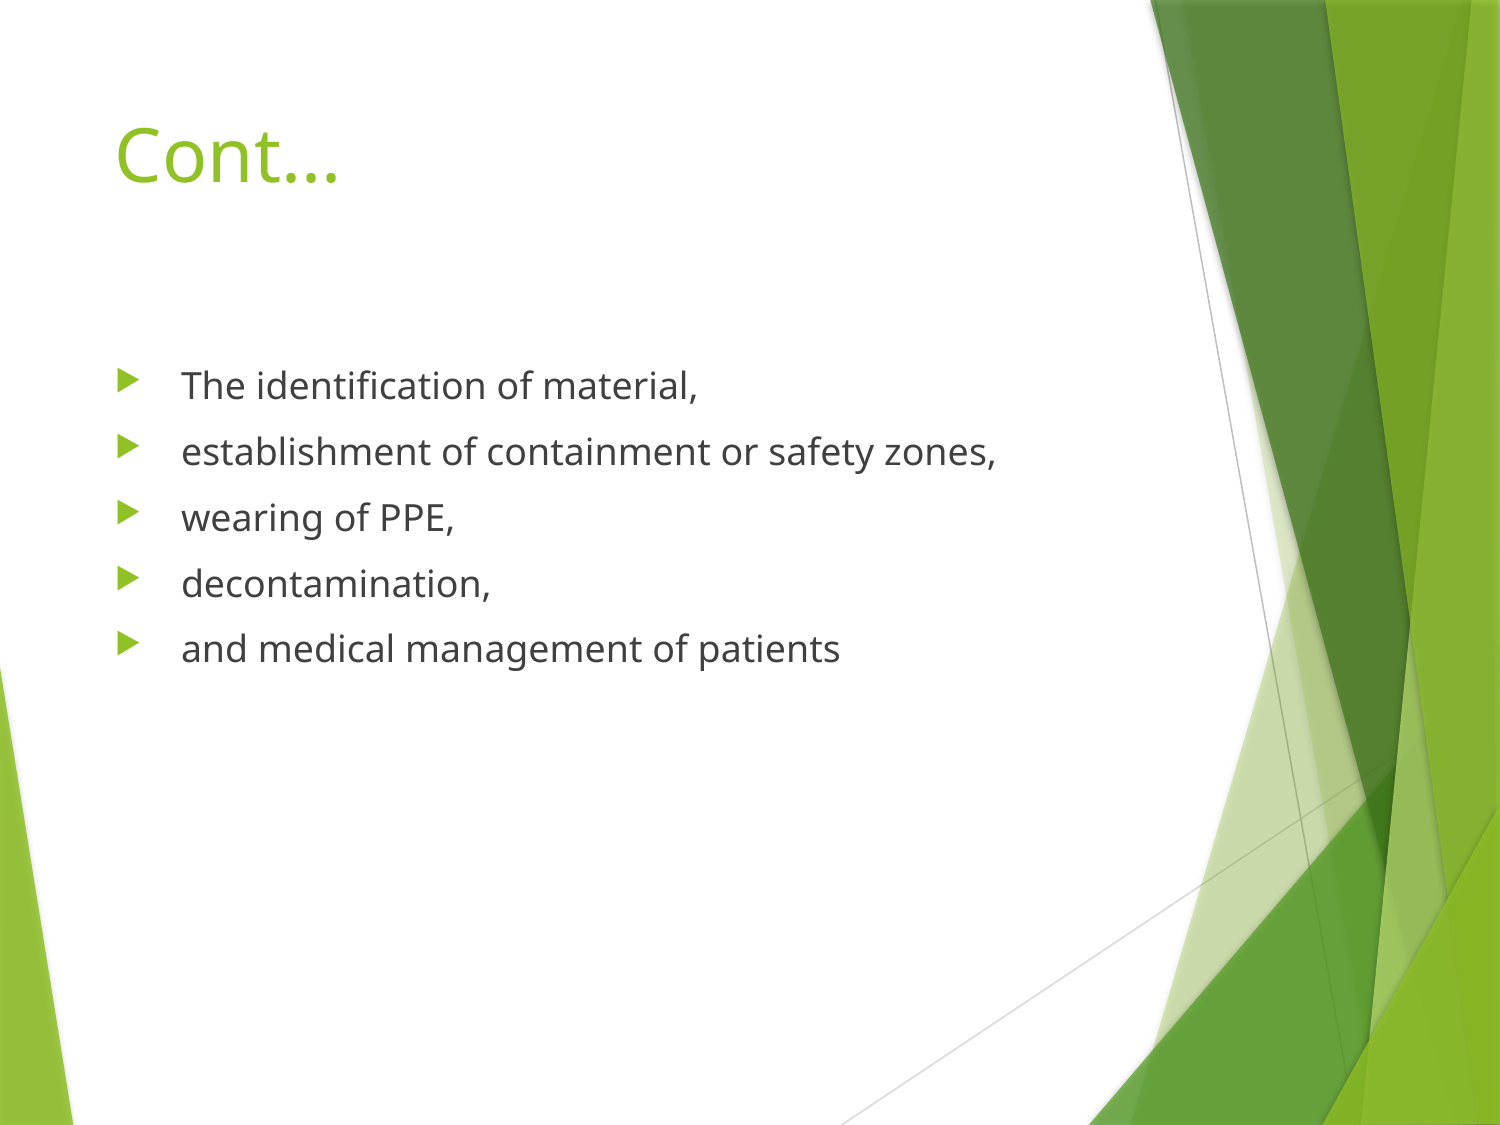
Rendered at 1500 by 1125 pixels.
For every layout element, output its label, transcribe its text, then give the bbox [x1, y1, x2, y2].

title Cont... [99, 99, 1142, 317]
list The identification of material, establishment of containment or safety zones, wearing of PPE, decontamination, and medical management of patients [99, 354, 1142, 992]
